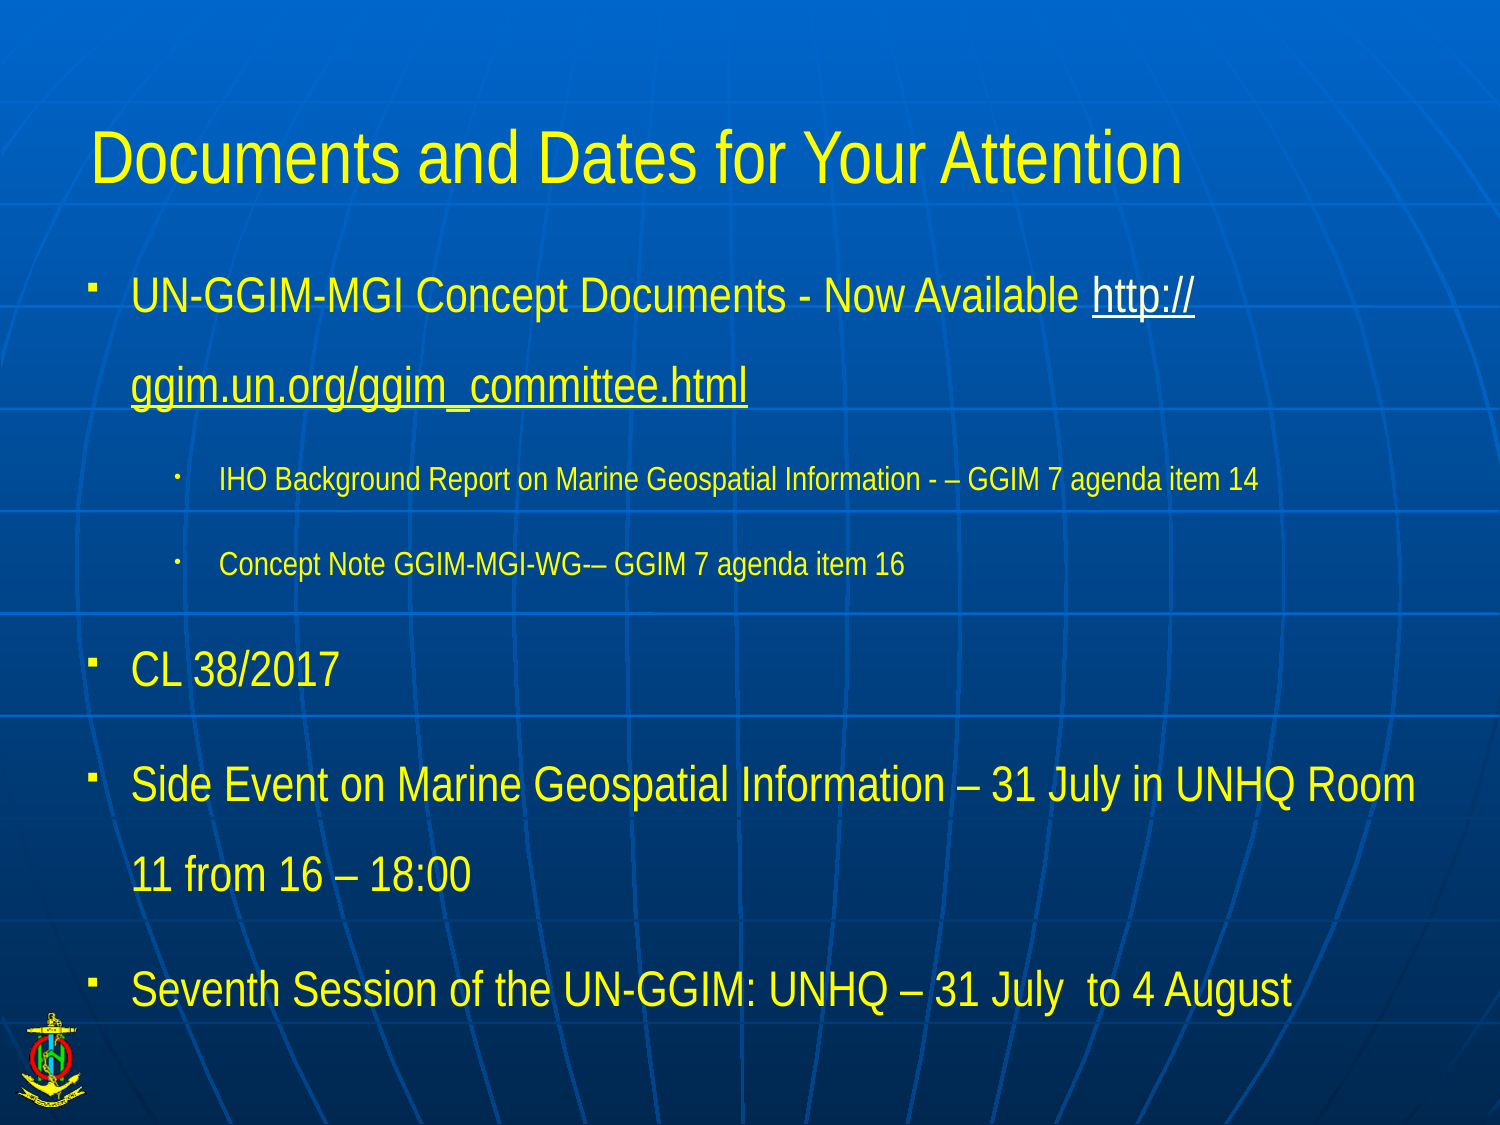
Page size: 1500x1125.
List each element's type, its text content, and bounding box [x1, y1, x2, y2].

list UN-GGIM-MGI Concept Documents - Now Available http://ggim.un.org/ggim_committee.html IHO Background Report on Marine Geospatial Information - – GGIM 7 agenda item 14 Concept Note GGIM-MGI-WG-– GGIM 7 agenda item 16 CL 38/2017 Side Event on Marine Geospatial Information – 31 July in UNHQ Room 11 from 16 – 18:00 Seventh Session of the UN-GGIM: UNHQ – 31 July to 4 August [70, 224, 1446, 900]
title Documents and Dates for Your Attention [74, 37, 1426, 224]
picture [14, 1012, 87, 1108]
